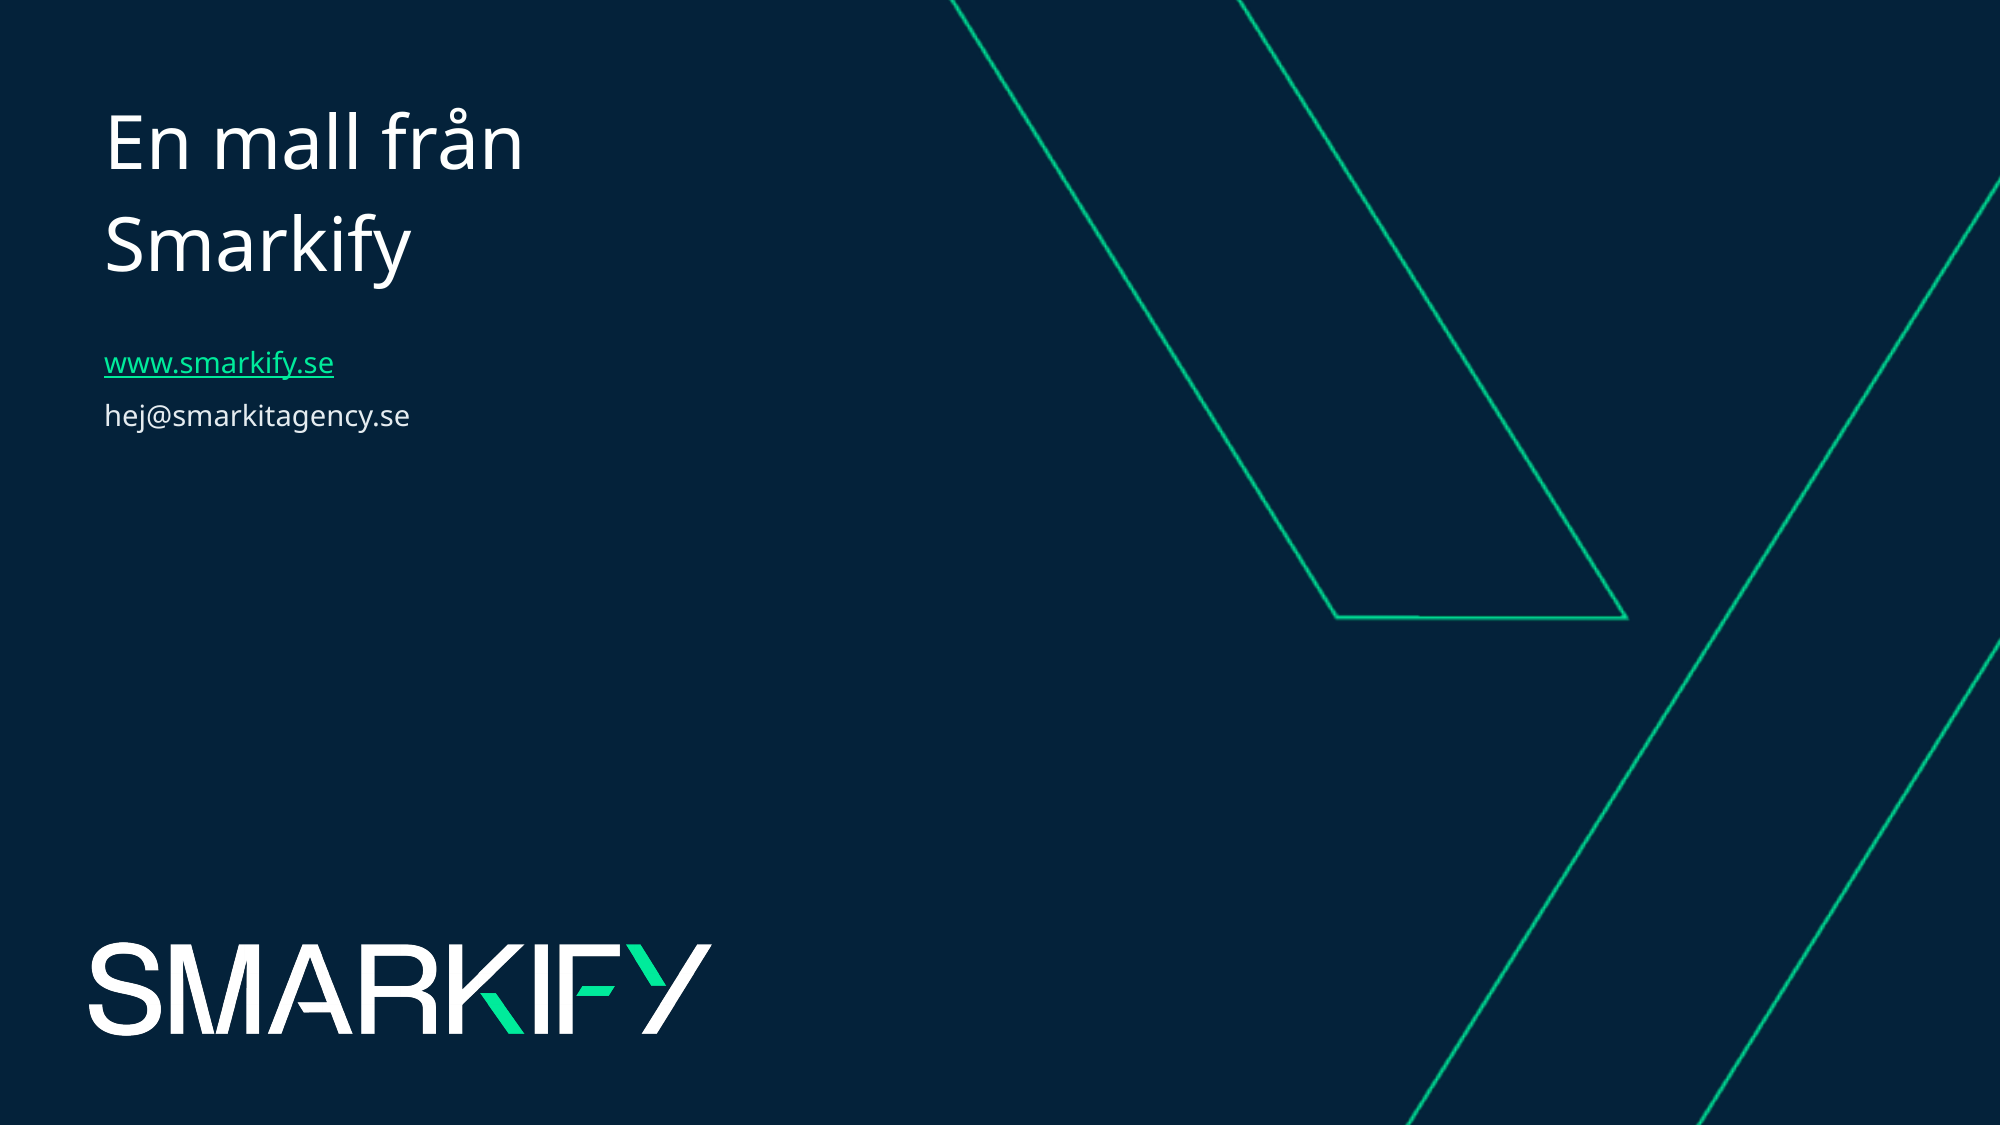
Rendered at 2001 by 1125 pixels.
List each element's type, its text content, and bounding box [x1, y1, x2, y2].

picture [89, 942, 712, 1036]
list En mall från Smarkify [89, 89, 1000, 303]
text_box www.smarkify.se hej@smarkitagency.se [89, 337, 827, 611]
